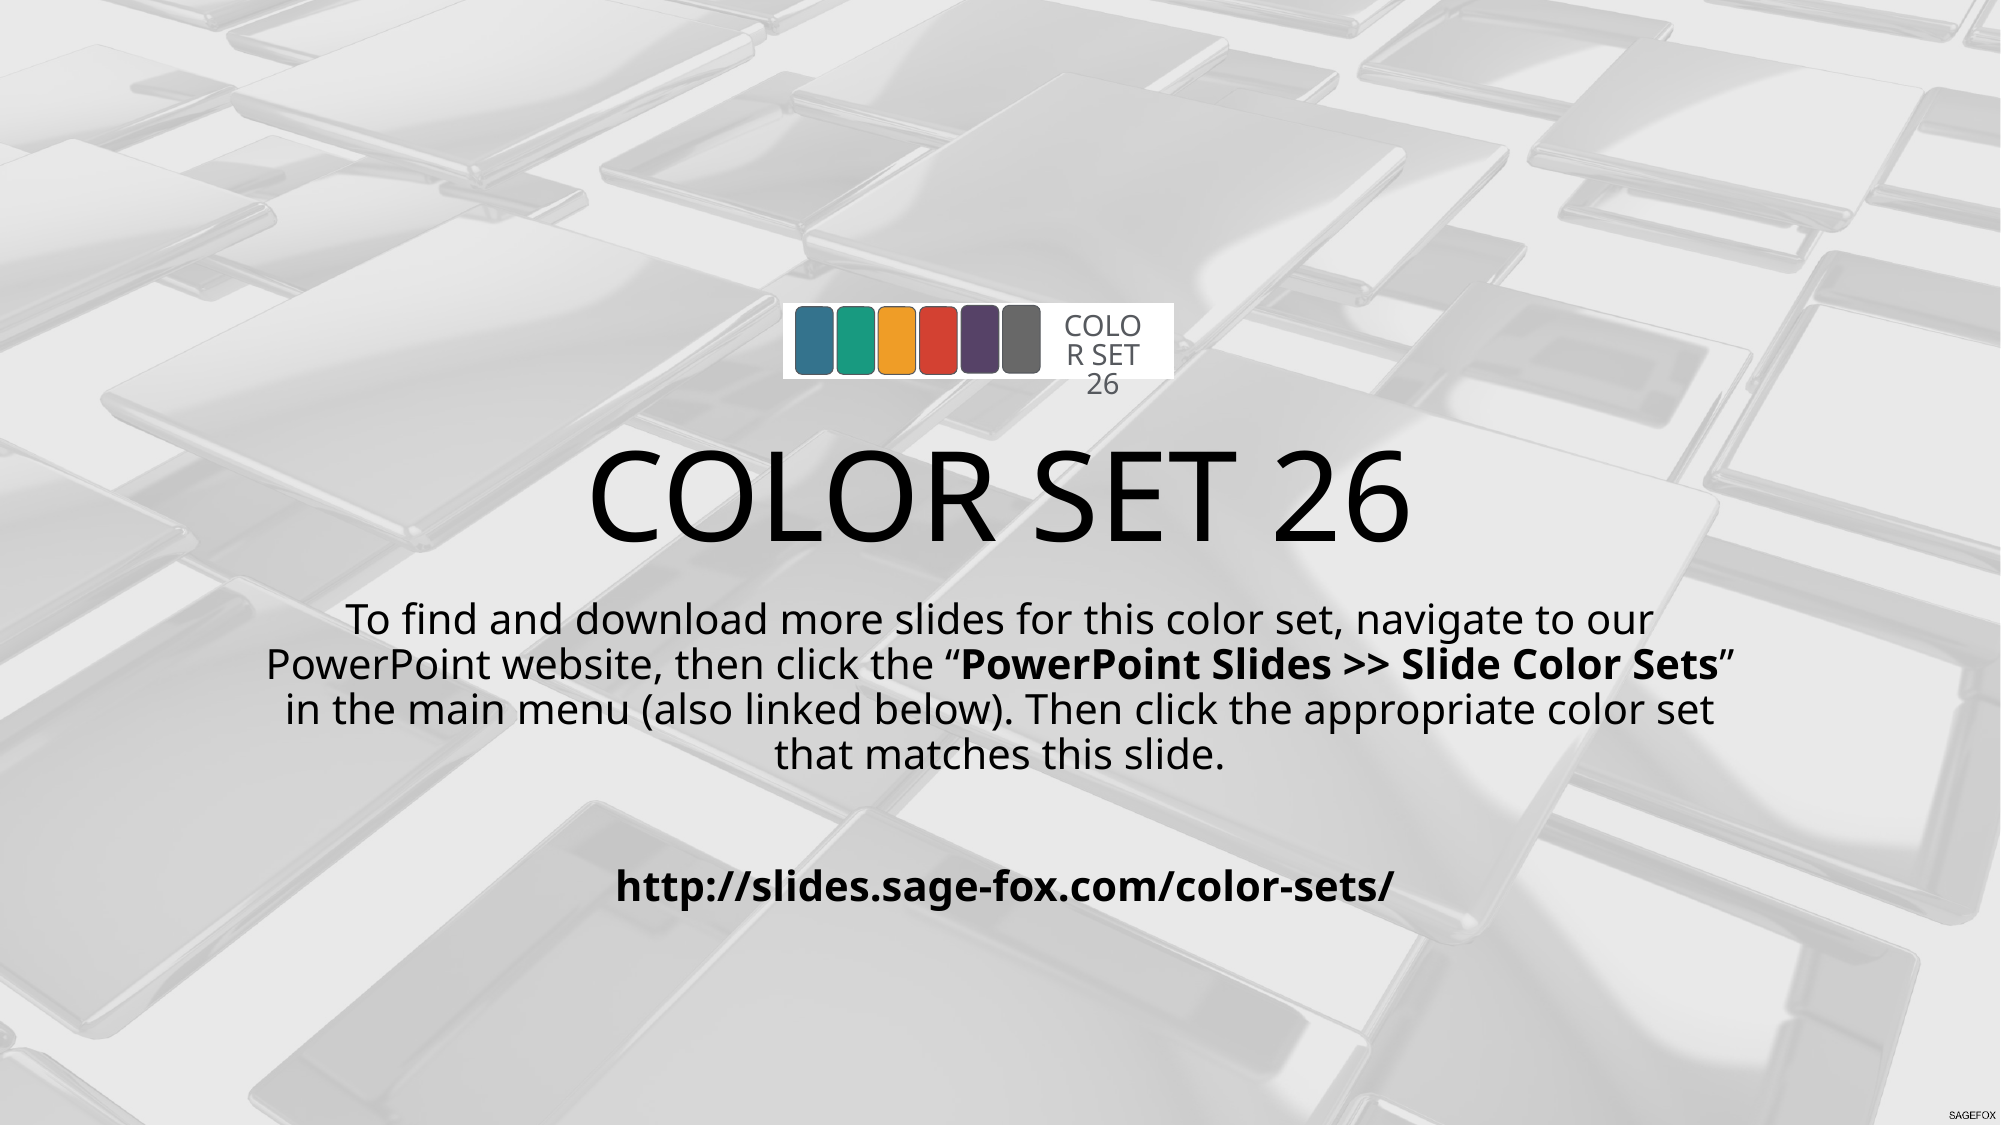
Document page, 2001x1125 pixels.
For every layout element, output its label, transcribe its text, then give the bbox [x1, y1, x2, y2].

picture [1925, 0, 2001, 1125]
title COLOR SET 26 [249, 184, 1750, 576]
subtitle To find and download more slides for this color set, navigate to our PowerPoint website, then click the “PowerPoint Slides >> Slide Color Sets” in the main menu (also linked below). Then click the appropriate color set that matches this slide. http://slides.sage-fox.com/color-sets/ [249, 590, 1750, 863]
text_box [783, 303, 1174, 380]
